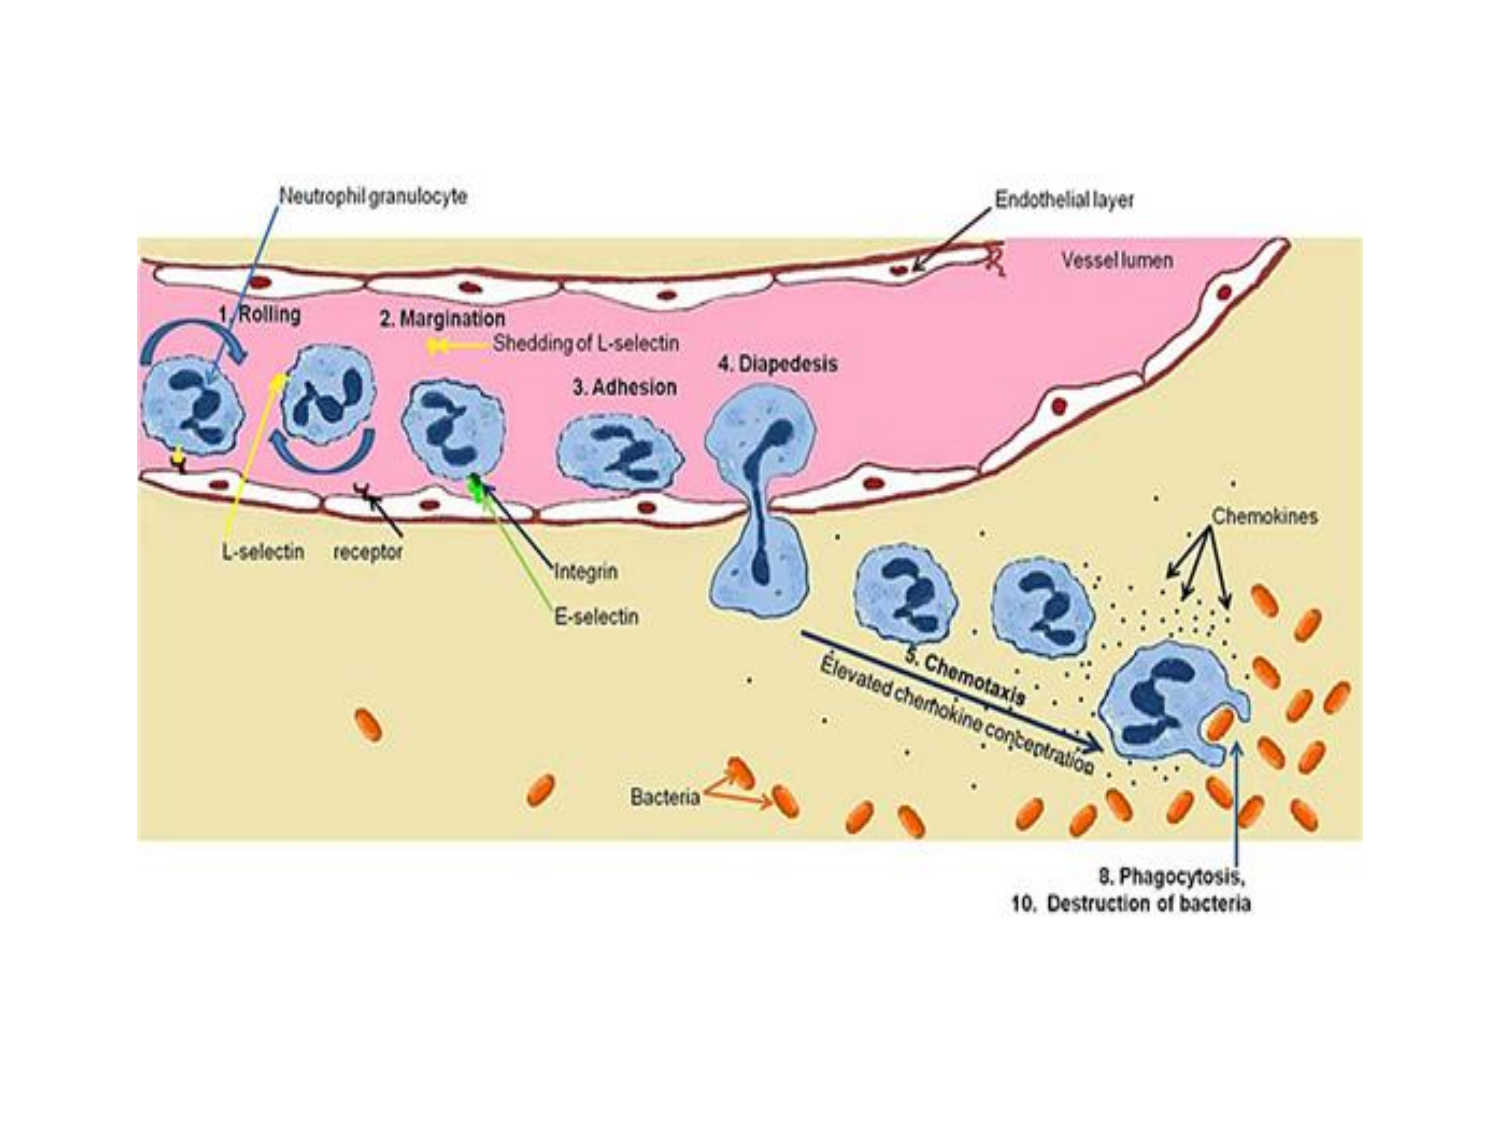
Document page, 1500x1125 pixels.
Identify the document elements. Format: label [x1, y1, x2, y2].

picture [137, 174, 1363, 926]
